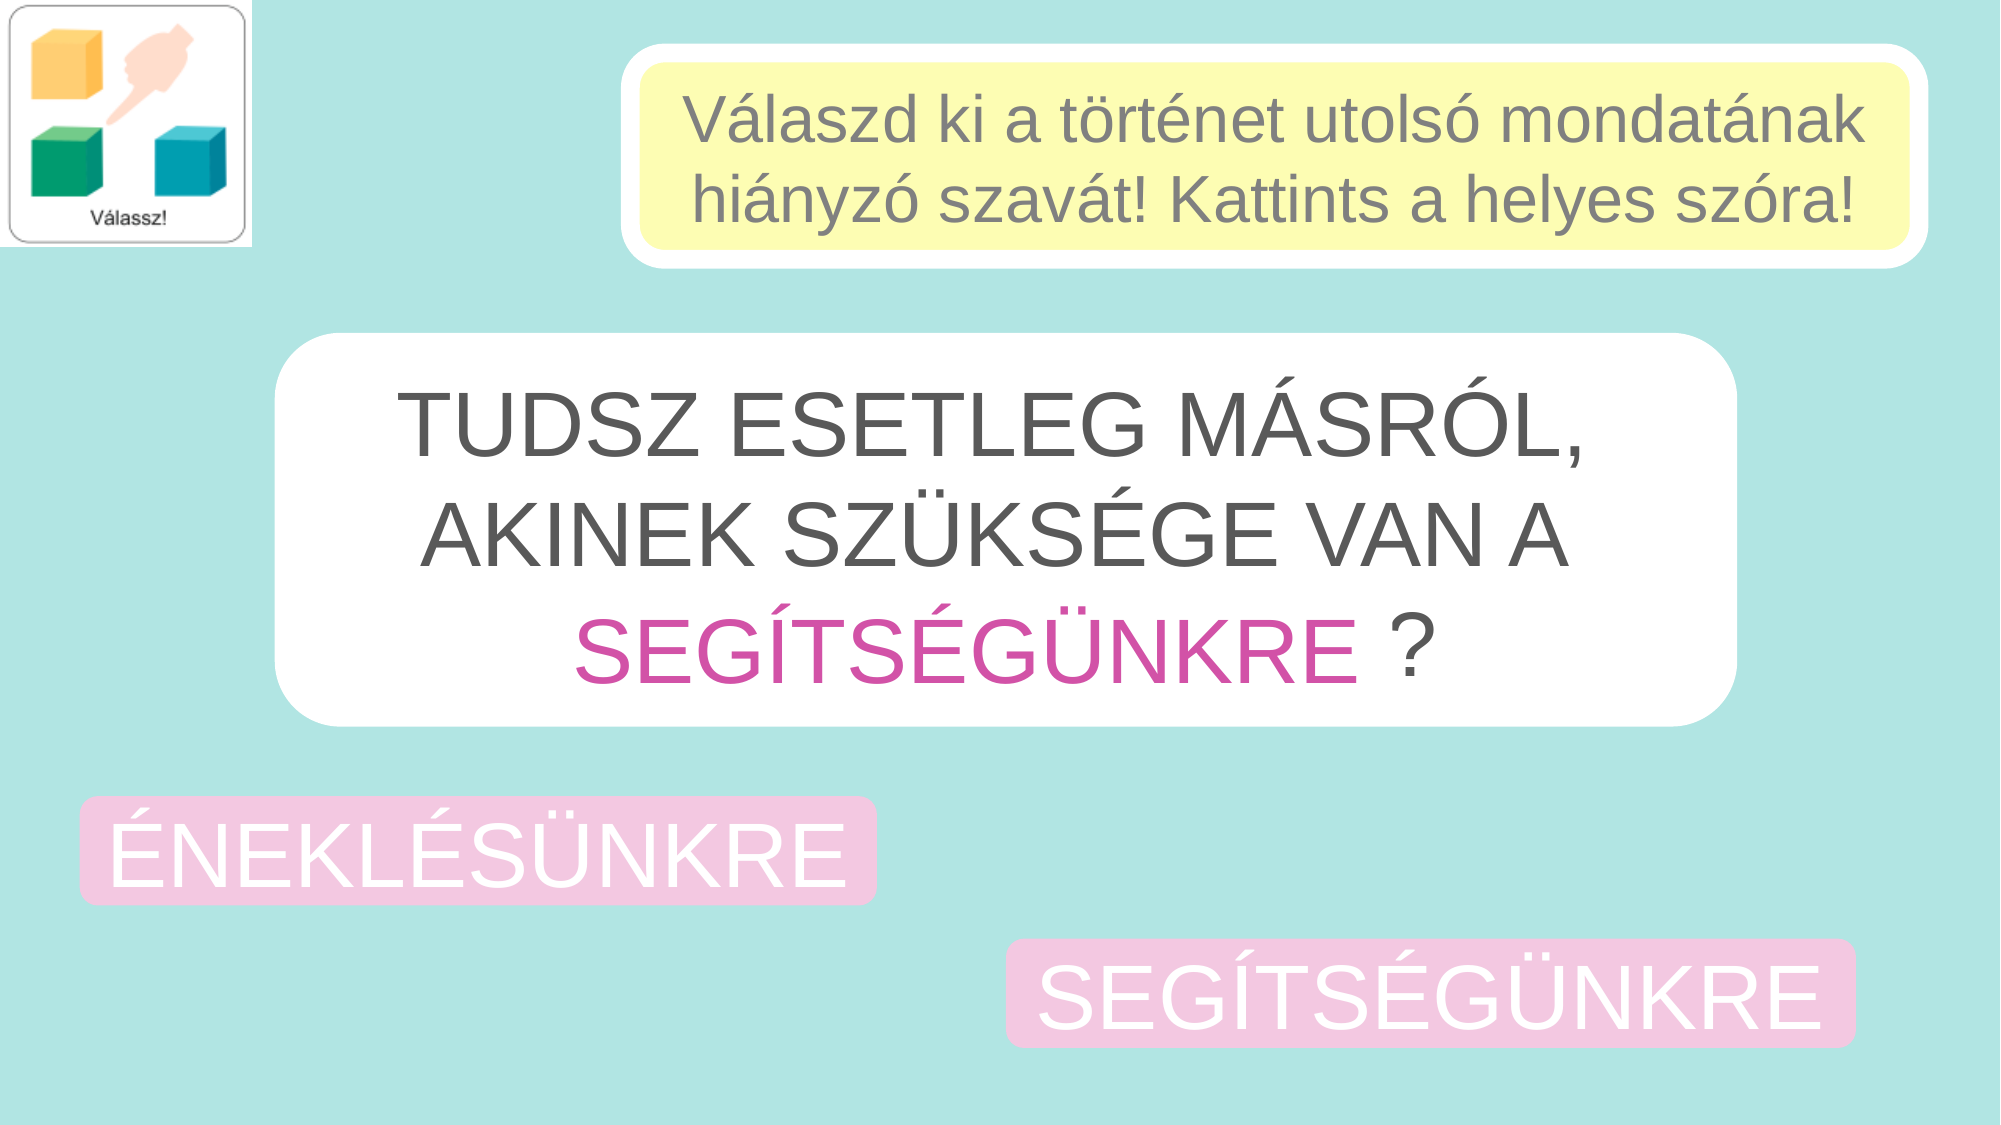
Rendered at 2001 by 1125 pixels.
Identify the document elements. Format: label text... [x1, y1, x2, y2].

text_box TUDSZ ESETLEG MÁSRÓL, AKINEK SZÜKSÉGE VAN A _ _ _ _ _ _ _ _ _ _ _ _ _ ? [273, 331, 1739, 728]
text_box Válaszd ki a történet utolsó mondatának hiányzó szavát! Kattints a helyes szóra! [629, 51, 1921, 261]
picture [0, 0, 252, 247]
text_box SEGÍTSÉGÜNKRE [541, 591, 1394, 703]
text_box SEGÍTSÉGÜNKRE [1004, 937, 1858, 1050]
text_box ÉNEKLÉSÜNKRE [78, 795, 878, 907]
